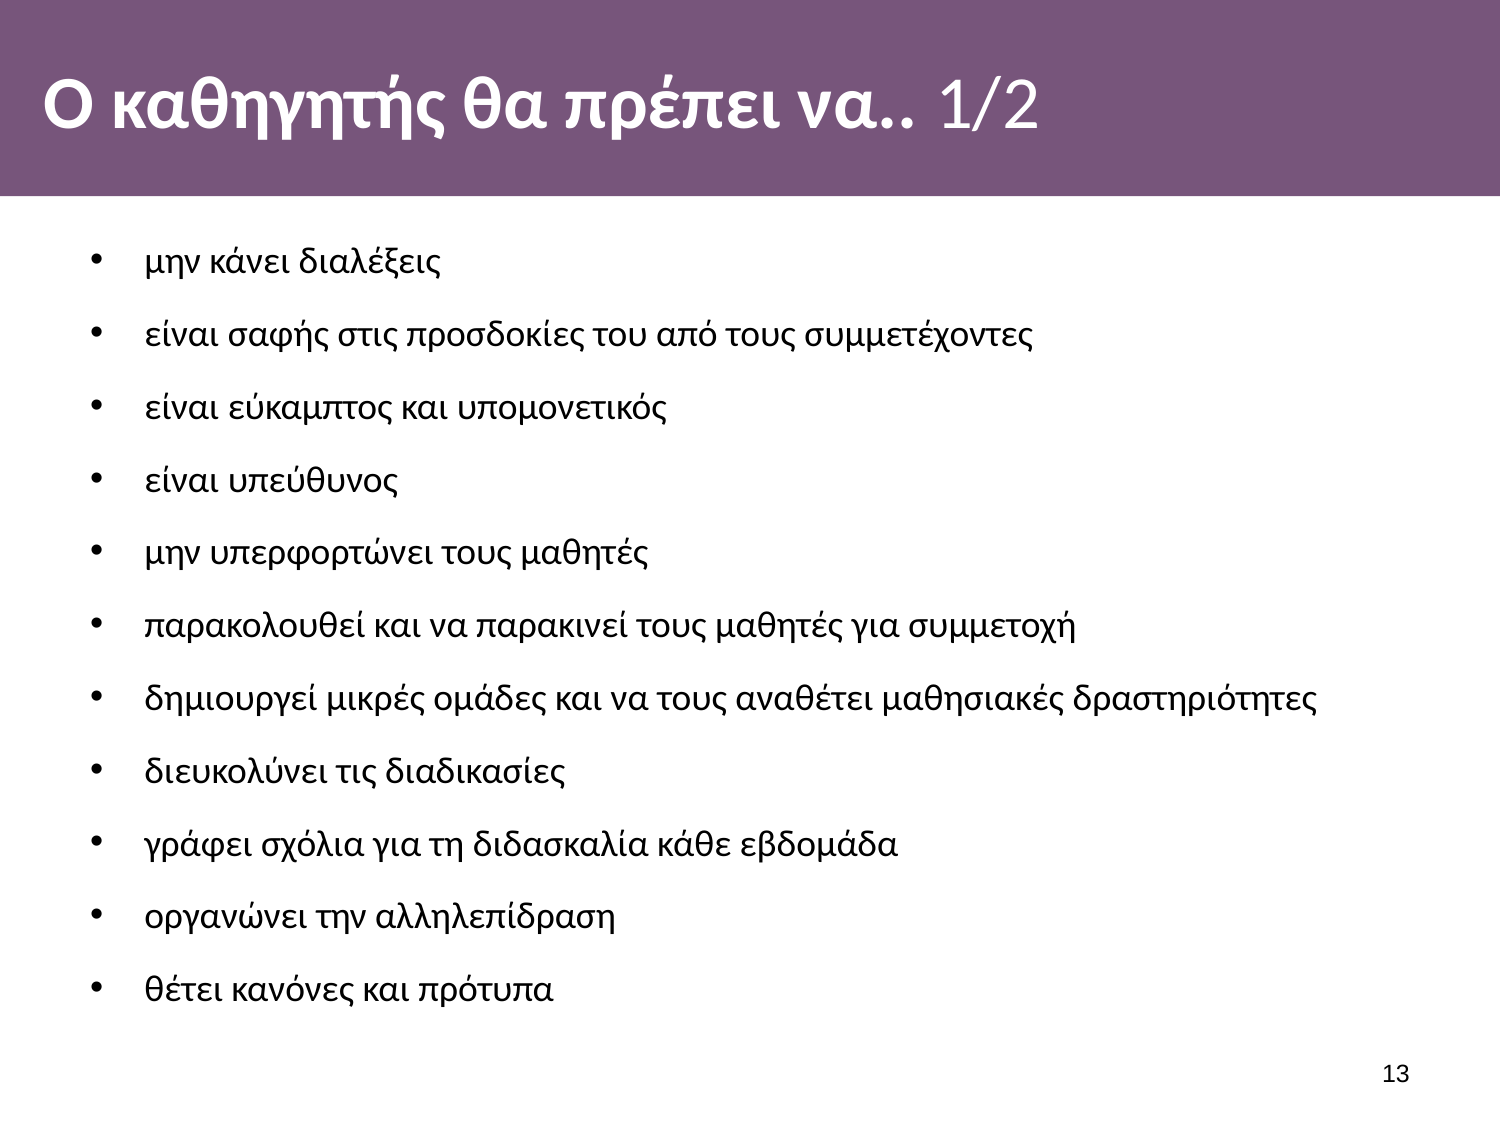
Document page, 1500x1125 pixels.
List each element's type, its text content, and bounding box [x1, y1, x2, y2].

list μην κάνει διαλέξεις είναι σαφής στις προσδοκίες του από τους συμμετέχοντες είναι εύκαμπτος και υπομονετικός είναι υπεύθυνος μην υπερφορτώνει τους μαθητές παρακολουθεί και να παρακινεί τους μαθητές για συμμετοχή δημιουργεί μικρές ομάδες και να τους αναθέτει μαθησιακές δραστηριότητες διευκολύνει τις διαδικασίες γράφει σχόλια για τη διδασκαλία κάθε εβδομάδα οργανώνει την αλληλεπίδραση θέτει κανόνες και πρότυπα [75, 219, 1425, 1024]
slide_number 12 [1074, 1042, 1425, 1103]
title Ο καθηγητής θα πρέπει να.. 1/2 [0, 0, 1500, 197]
